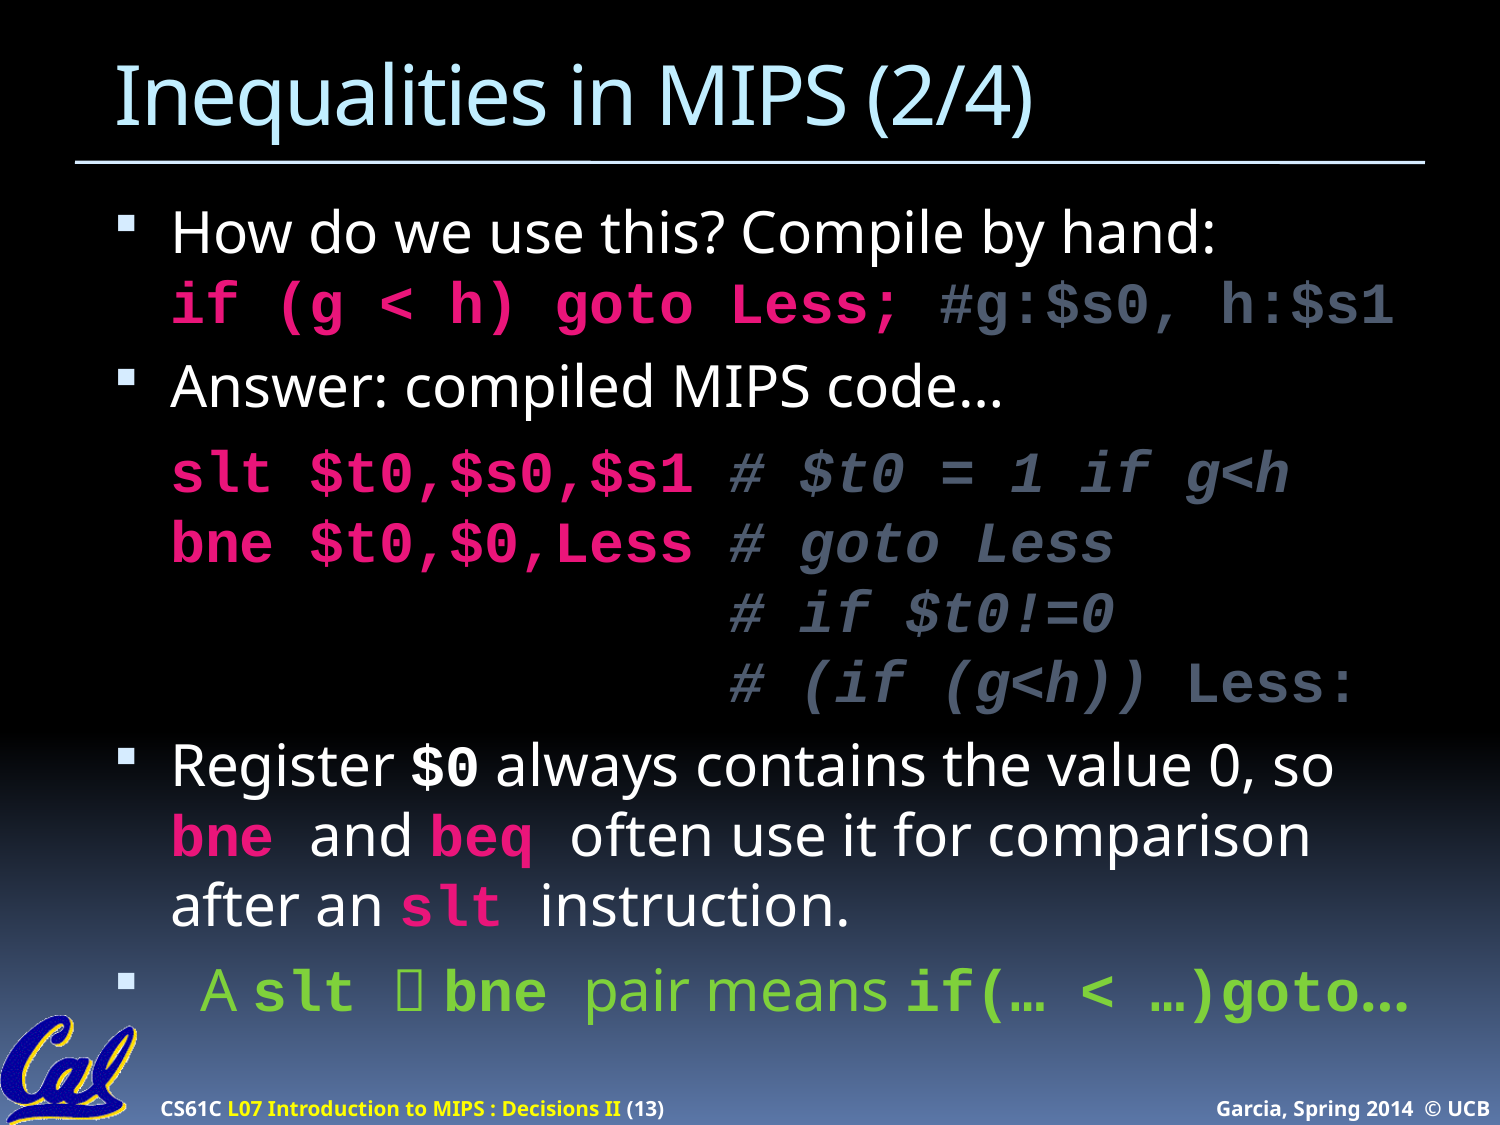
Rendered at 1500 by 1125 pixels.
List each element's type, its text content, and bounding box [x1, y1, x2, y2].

list How do we use this? Compile by hand: if (g < h) goto Less; #g:$s0, h:$s1 Answer: compiled MIPS code… slt $t0,$s0,$s1 # $t0 = 1 if g<h bne $t0,$0,Less # goto Less # if $t0!=0 # (if (g<h)) Less: Register $0 always contains the value 0, so bne and beq often use it for comparison after an slt instruction. A slt  bne pair means if(… < …)goto… [87, 187, 1438, 973]
title Inequalities in MIPS (2/4) [100, 34, 1113, 113]
picture [0, 1015, 140, 1125]
